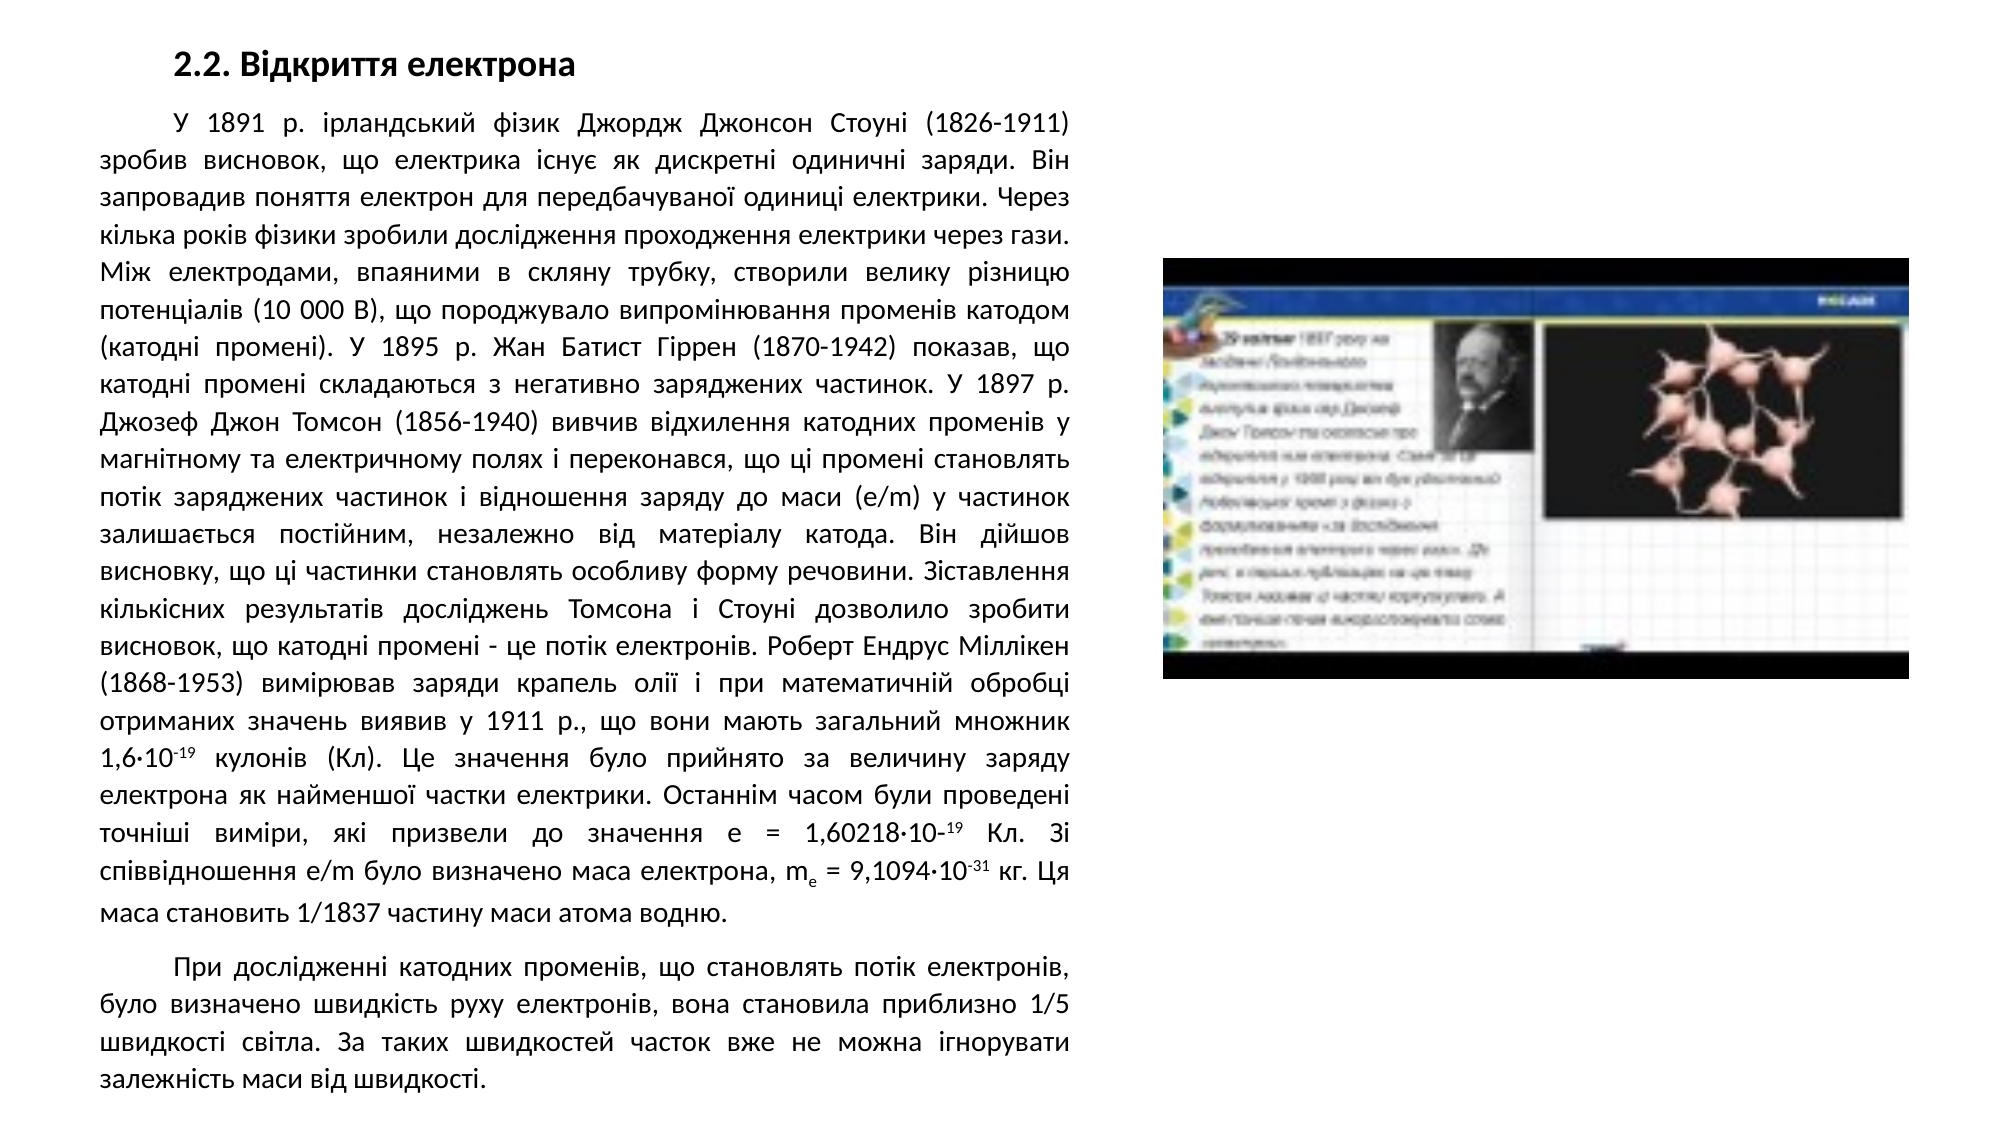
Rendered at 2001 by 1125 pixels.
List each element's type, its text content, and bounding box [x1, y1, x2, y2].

text_box 2.2. Відкриття електрона У 1891 р. ірландський фізик Джордж Джонсон Стоуні (1826-1911) зробив висновок, що електрика існує як дискретні одиничні заряди. Він запровадив поняття електрон для передбачуваної одиниці електрики. Через кілька років фізики зробили дослідження проходження електрики через гази. Між електродами, впаяними в скляну трубку, створили велику різницю потенціалів (10 000 В), що породжувало випромінювання променів катодом (катодні промені). У 1895 р. Жан Батист Гіррен (1870-1942) показав, що катодні промені складаються з негативно заряджених частинок. У 1897 р. Джозеф Джон Томсон (1856-1940) вивчив відхилення катодних променів у магнітному та електричному полях і переконався, що ці промені становлять потік заряджених частинок і відношення заряду до маси (е/m) у частинок залишається постійним, незалежно від матеріалу катода. Він дійшов висновку, що ці частинки становлять особливу форму речовини. Зіставлення кількісних результатів досліджень Томсона і Стоуні дозволило зробити висновок, що катодні промені - це потік електронів. Роберт Ендрус Міллікен (1868-1953) вимірював заряди крапель олії і при математичній обробці отриманих значень виявив у 1911 р., що вони мають загальний множник 1,6·10-19 кулонів (Кл). Це значення було прийнято за величину заряду електрона як найменшої частки електрики. Останнім часом були проведені точніші виміри, які призвели до значення е = 1,60218·10-19 Кл. Зі співвідношення е/m було визначено маса електрона, me = 9,1094·10-31 кг. Ця маса становить 1/1837 частину маси атома водню. При дослідженні катодних променів, що становлять потік електронів, було визначено швидкість руху електронів, вона становила приблизно 1/5 швидкості світла. За таких швидкостей часток вже не можна ігнорувати залежність маси від швидкості. [84, 28, 1085, 1102]
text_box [1162, 257, 1910, 680]
